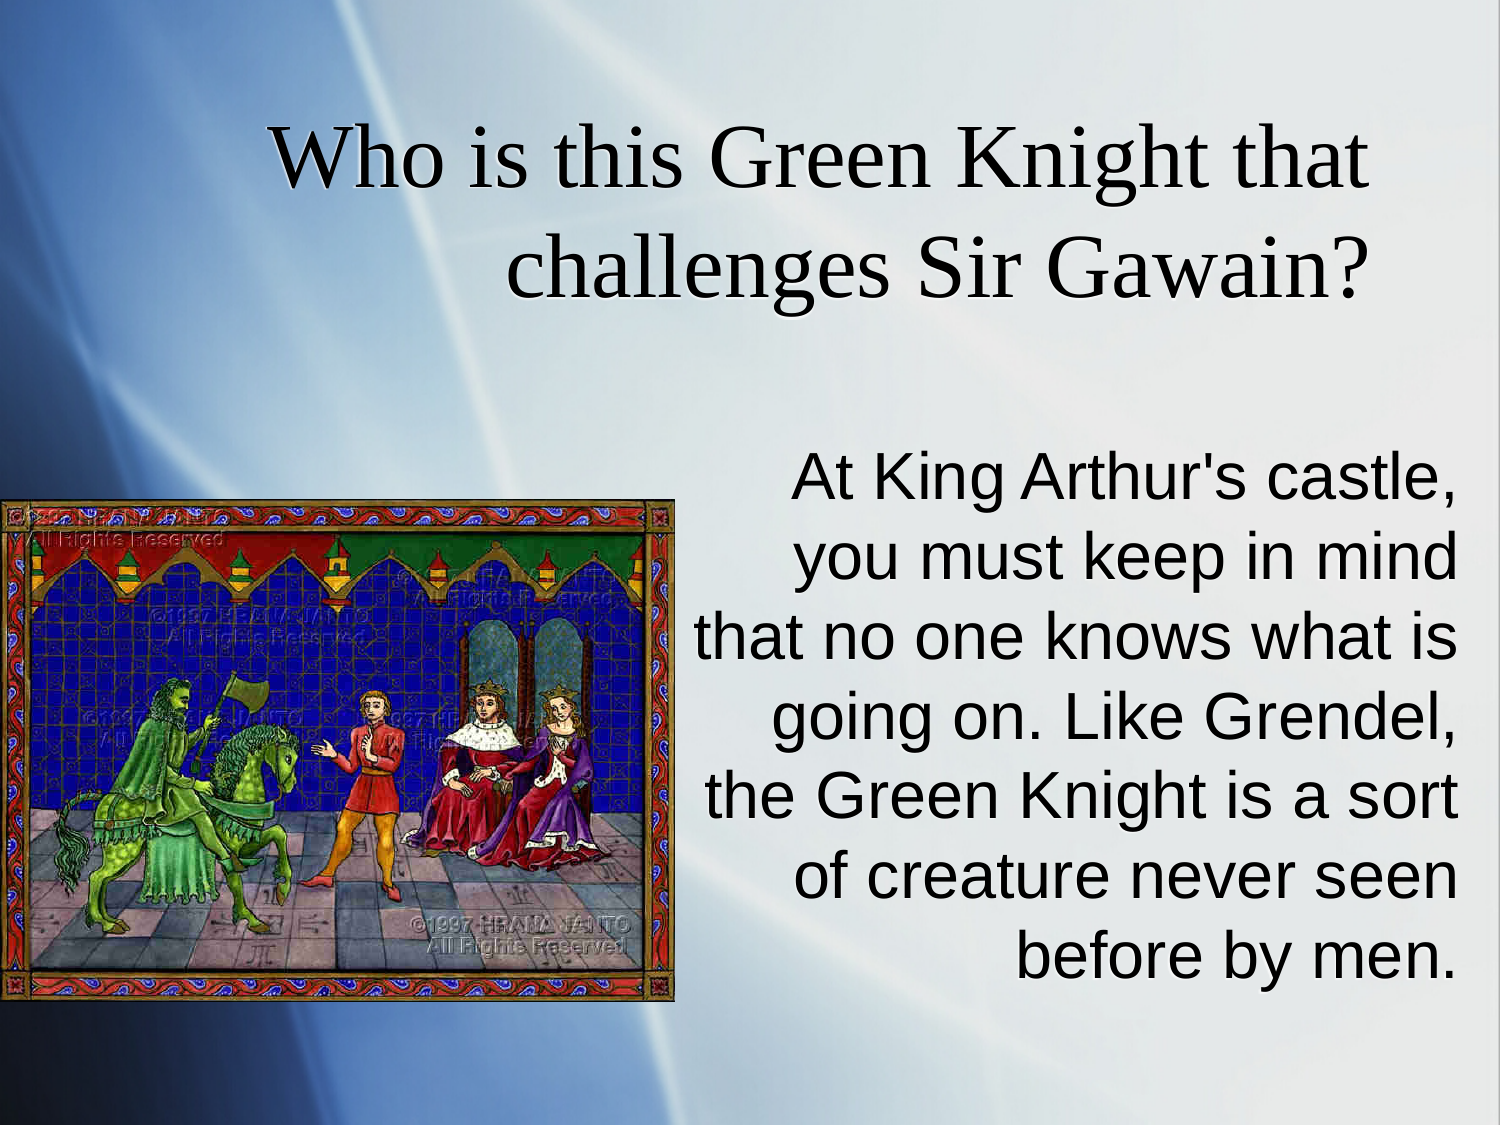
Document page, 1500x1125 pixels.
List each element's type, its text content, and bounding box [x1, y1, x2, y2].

picture [0, 0, 1500, 1125]
subtitle At King Arthur's castle, you must keep in mind that no one knows what is going on. Like Grendel, the Green Knight is a sort of creature never seen before by men. [662, 424, 1476, 1125]
title Who is this Green Knight that challenges Sir Gawain? [112, 112, 1388, 301]
